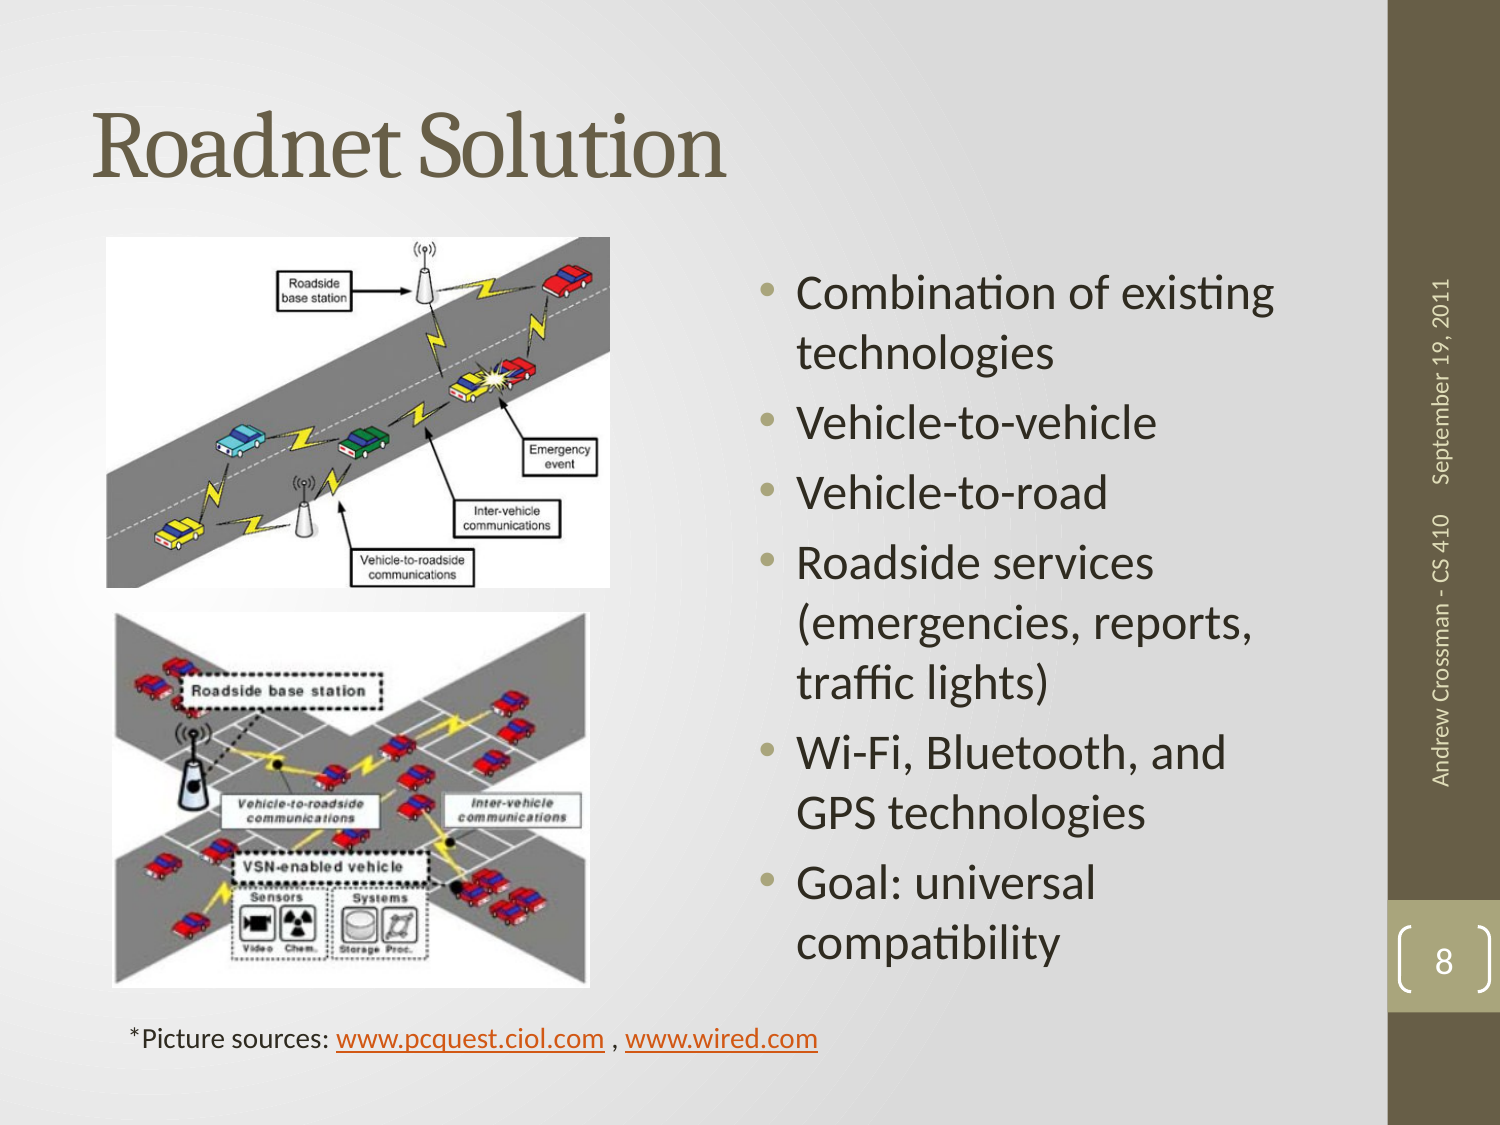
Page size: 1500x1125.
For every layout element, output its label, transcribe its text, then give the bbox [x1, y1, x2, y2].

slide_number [1408, 100, 1469, 500]
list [105, 236, 610, 589]
slide_number 8 [1397, 925, 1492, 994]
picture [111, 611, 590, 988]
title Roadnet Solution [75, 45, 1325, 233]
list Combination of existing technologies Vehicle-to-vehicle Vehicle-to-road Roadside services (emergencies, reports, traffic lights) Wi-Fi, Bluetooth, and GPS technologies Goal: universal compatibility [725, 251, 1325, 1005]
text_box *Picture sources: www.pcquest.ciol.com , www.wired.com [112, 1012, 875, 1063]
footer Andrew Crossman - CS 410 [1408, 500, 1469, 889]
